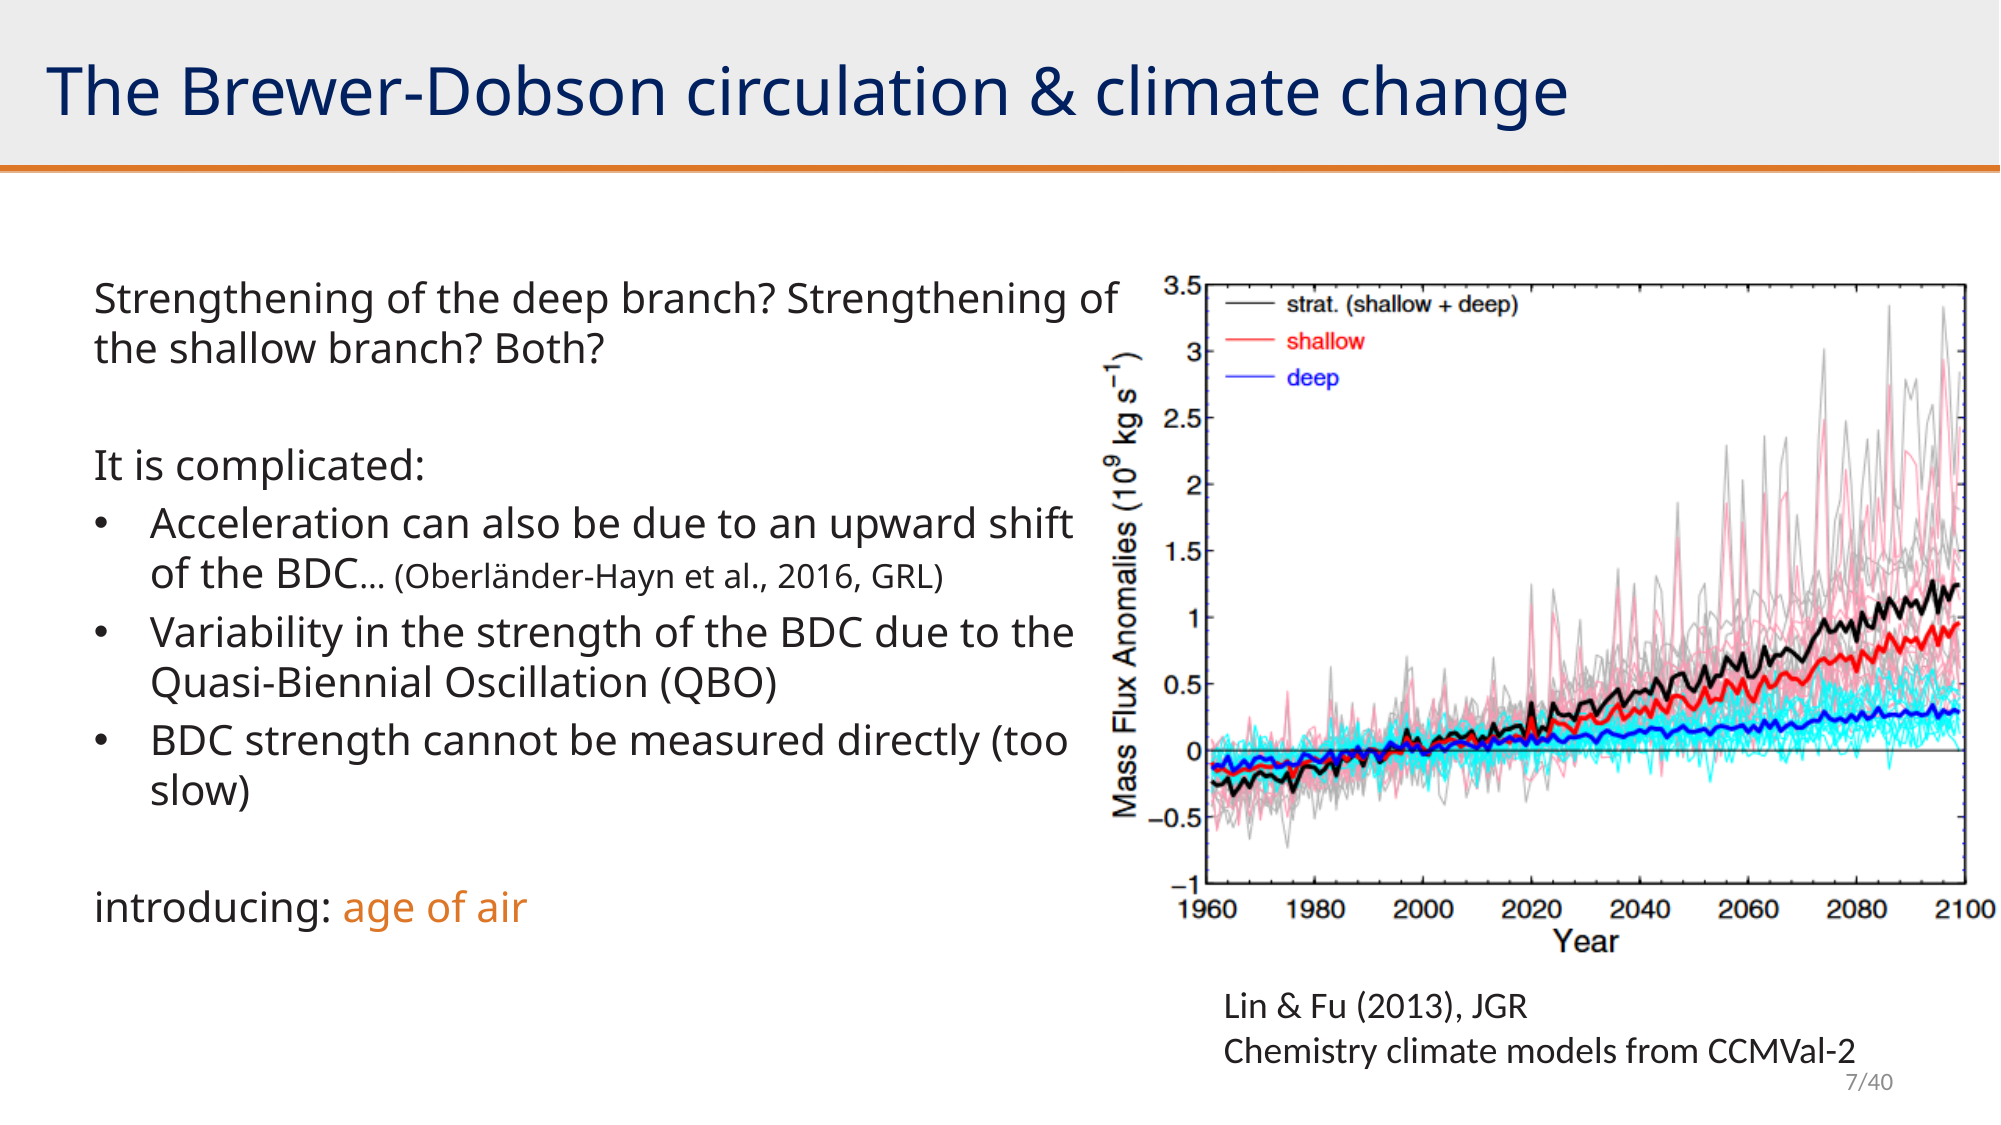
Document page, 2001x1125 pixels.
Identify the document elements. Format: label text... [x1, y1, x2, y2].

title The Brewer-Dobson circulation & climate change [1092, 32, 1922, 147]
picture [0, 0, 2000, 1089]
text_box Lin & Fu (2013), JGR Chemistry climate models from CCMVal-2 [1209, 974, 1872, 1078]
title The Brewer-Dobson circulation & climate change [31, 32, 907, 147]
slide_number 7/40 [1588, 1058, 1909, 1103]
